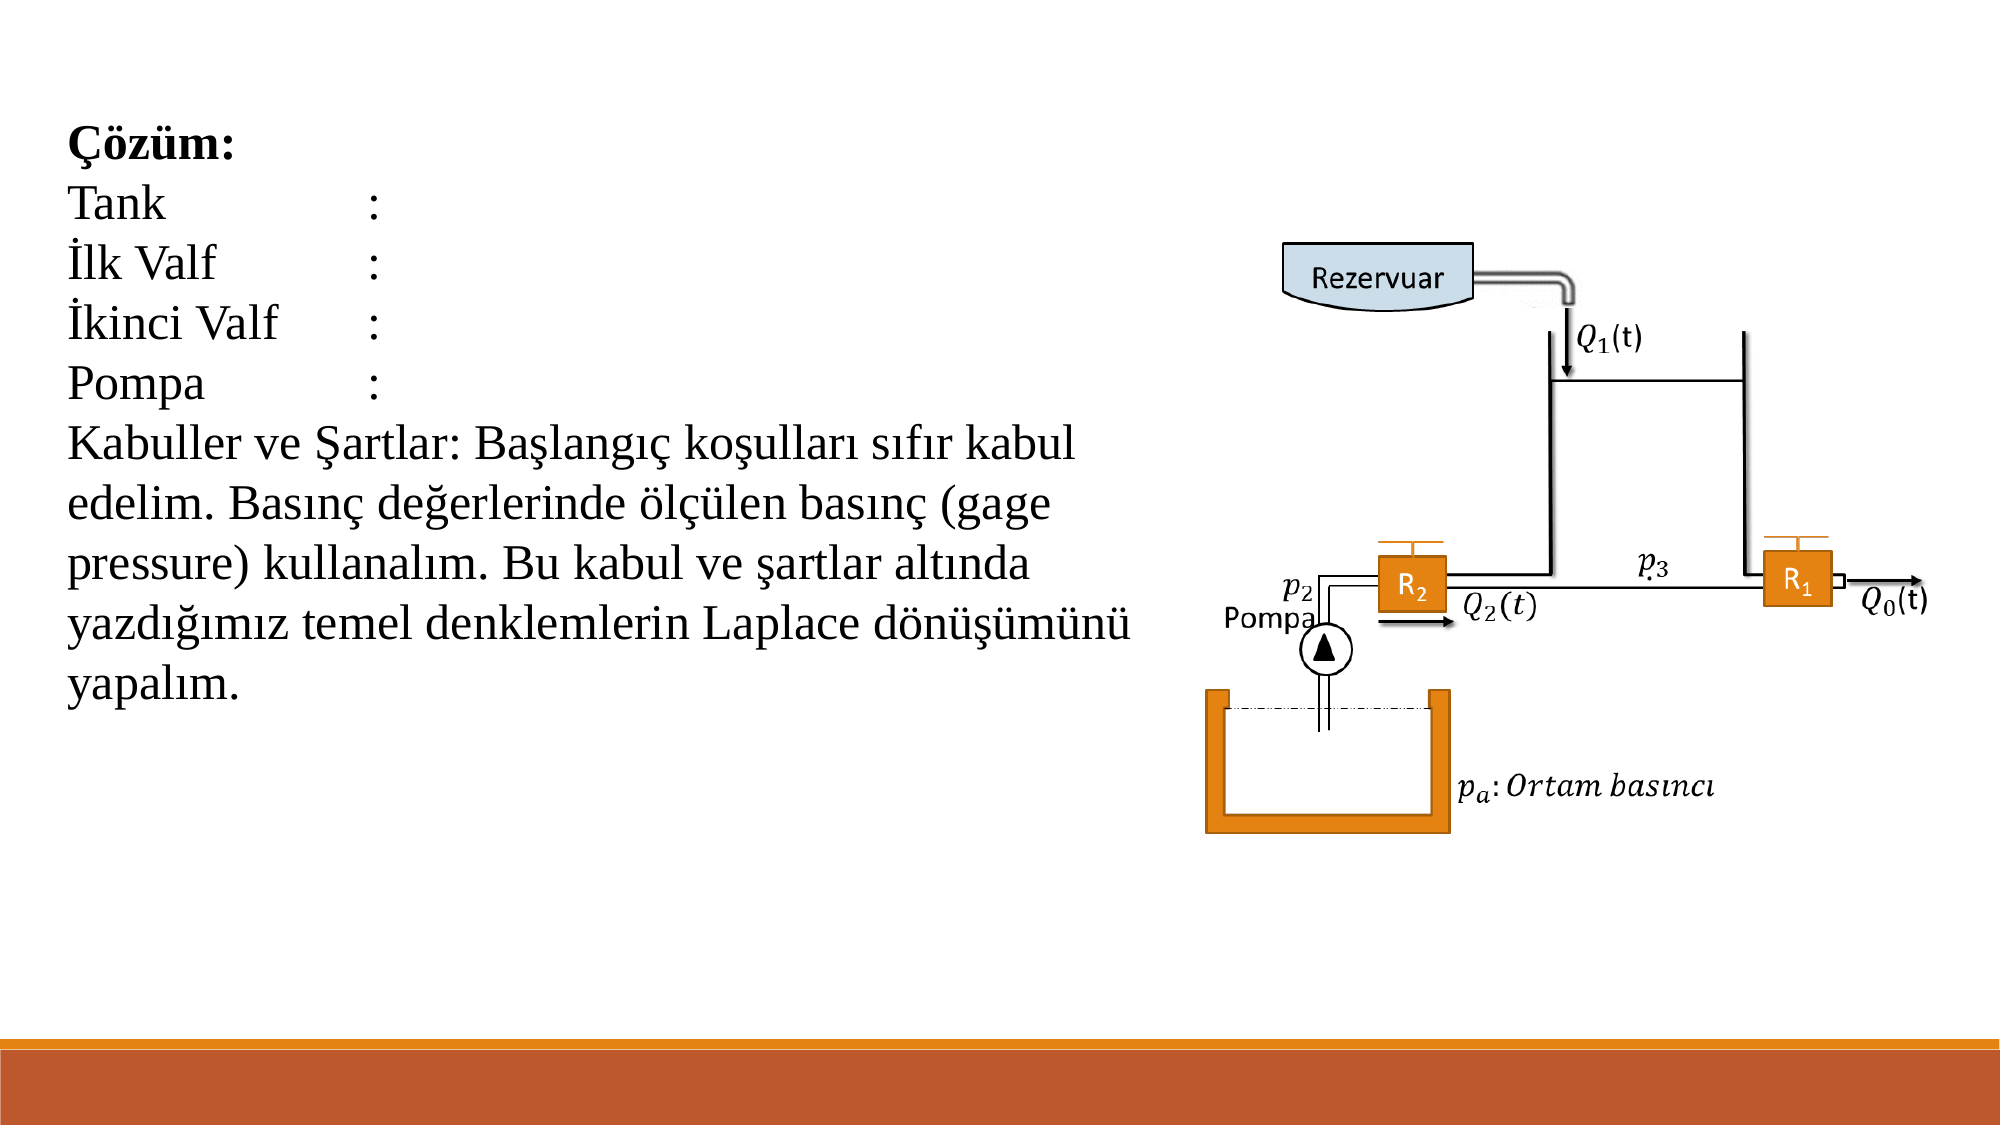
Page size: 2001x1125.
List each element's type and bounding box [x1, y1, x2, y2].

picture [1201, 242, 1949, 834]
